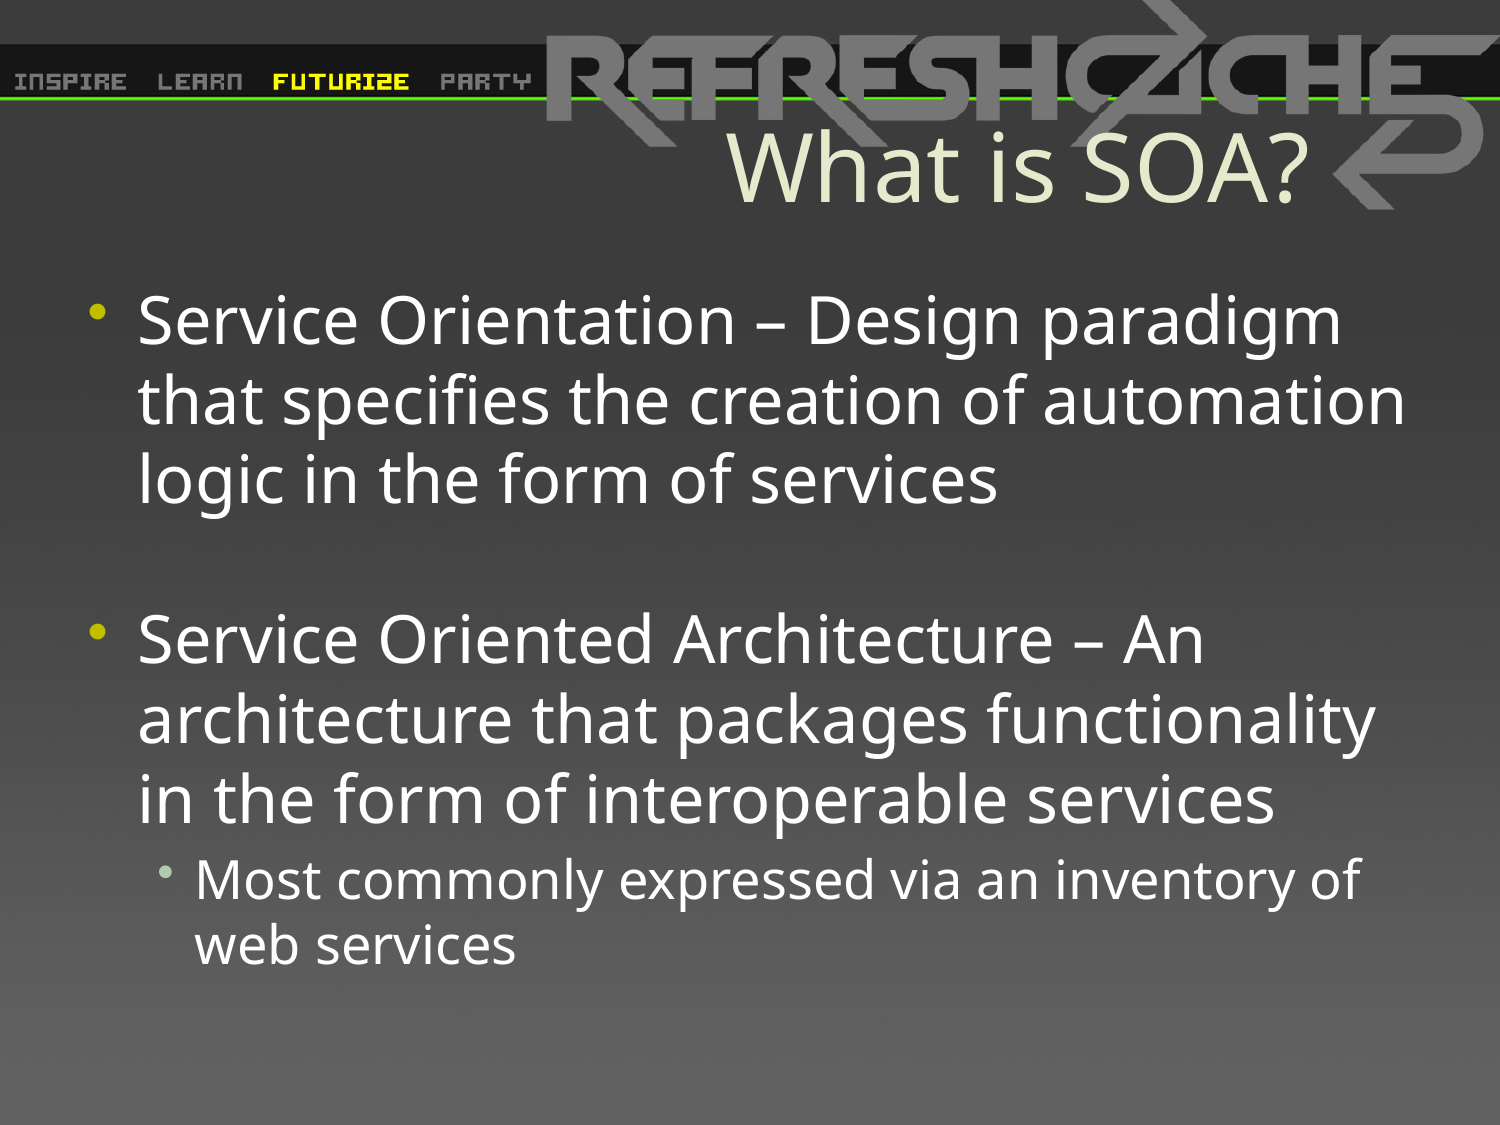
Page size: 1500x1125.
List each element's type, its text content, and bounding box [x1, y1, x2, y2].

picture [0, 0, 1500, 1125]
title What is SOA? [75, 41, 1325, 230]
list Service Orientation – Design paradigm that specifies the creation of automation logic in the form of services Service Oriented Architecture – An architecture that packages functionality in the form of interoperable services Most commonly expressed via an inventory of web services [75, 270, 1425, 1013]
